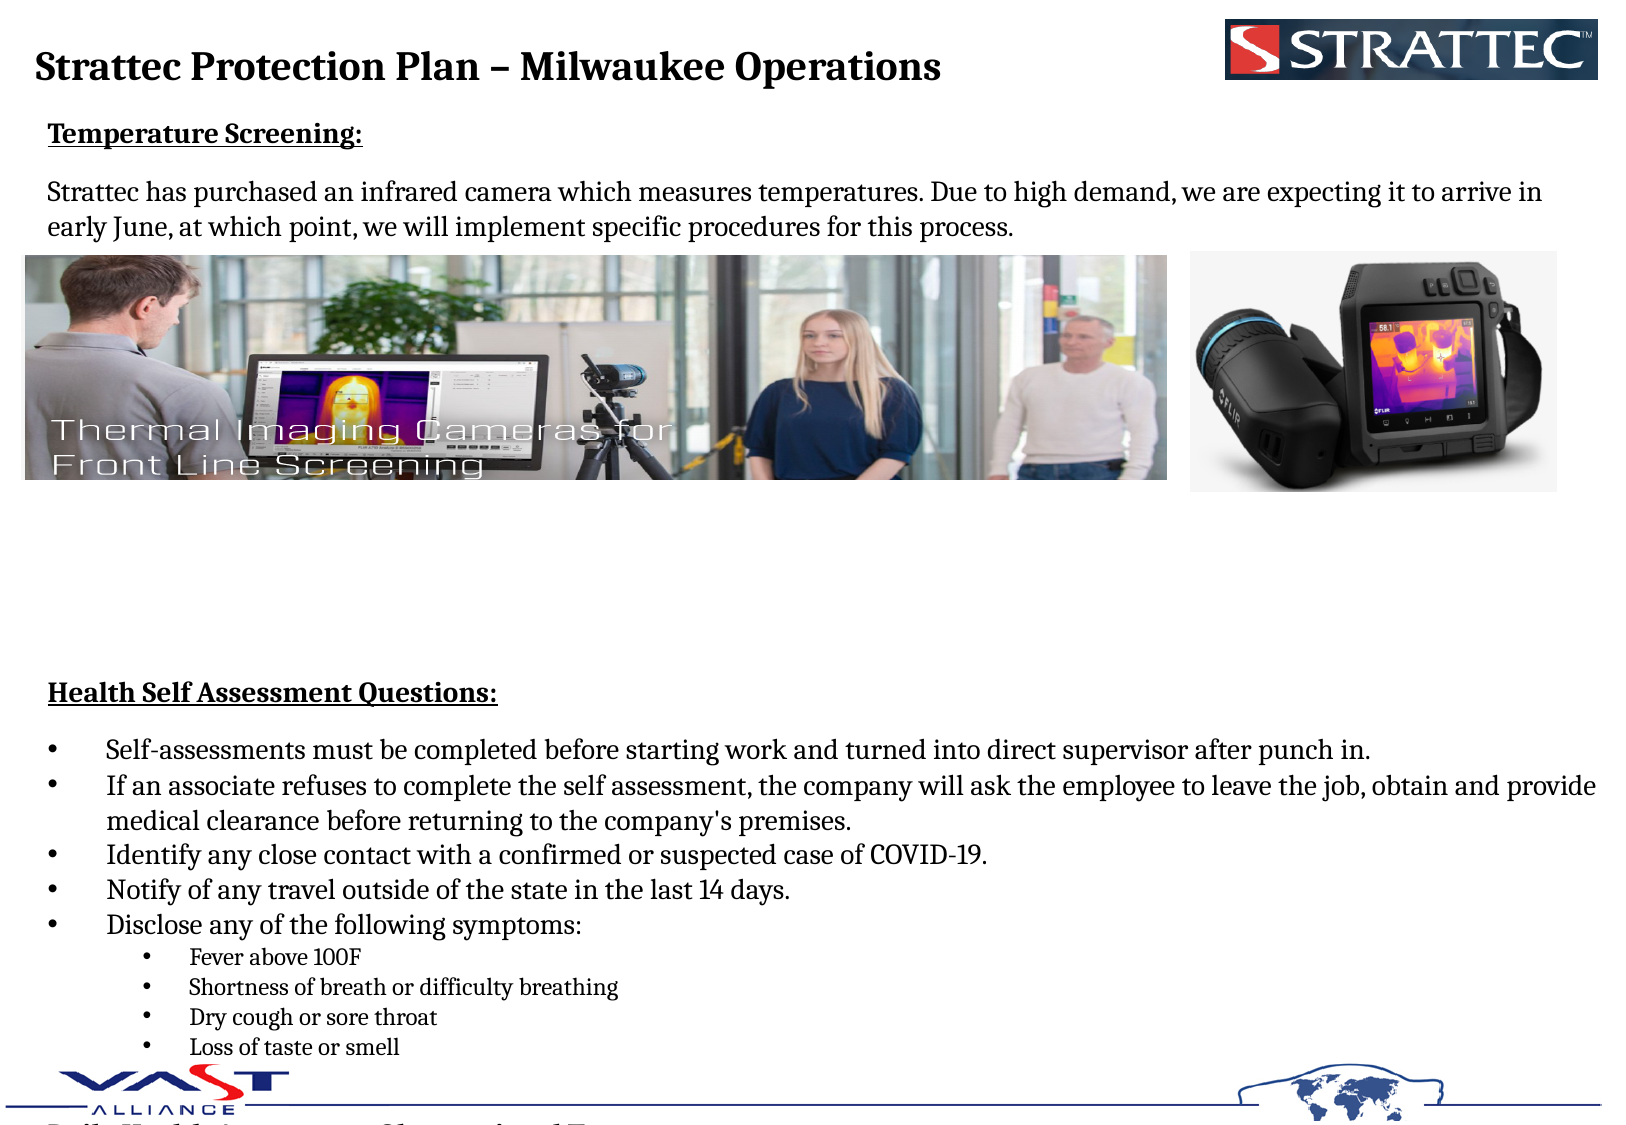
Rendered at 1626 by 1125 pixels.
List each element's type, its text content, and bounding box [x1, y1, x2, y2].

list Temperature Screening: Strattec has purchased an infrared camera which measures temperatures. Due to high demand, we are expecting it to arrive in early June, at which point, we will implement specific procedures for this process. Health Self Assessment Questions: Self-assessments must be completed before starting work and turned into direct supervisor after punch in. If an associate refuses to complete the self assessment, the company will ask the employee to leave the job, obtain and provide medical clearance before returning to the company's premises. Identify any close contact with a confirmed or suspected case of COVID-19. Notify of any travel outside of the state in the last 14 days. Disclose any of the following symptoms: Fever above 100F Shortness of breath or difficulty breathing Dry cough or sore throat Loss of taste or smell Daily Health Assessment Observational Tours: Supervisors and EH&S team to conduct health assessment tours during the day checking for: Safe Distancing & observing for obvious symptoms such as coughing, shortness of breath and proper use of PPE. [32, 101, 1616, 1035]
picture [5, 1054, 1602, 1121]
picture [20, 255, 1168, 480]
title Strattec Protection Plan – Milwaukee Operations [21, 30, 1167, 91]
picture [1225, 19, 1598, 80]
picture [1190, 251, 1558, 492]
